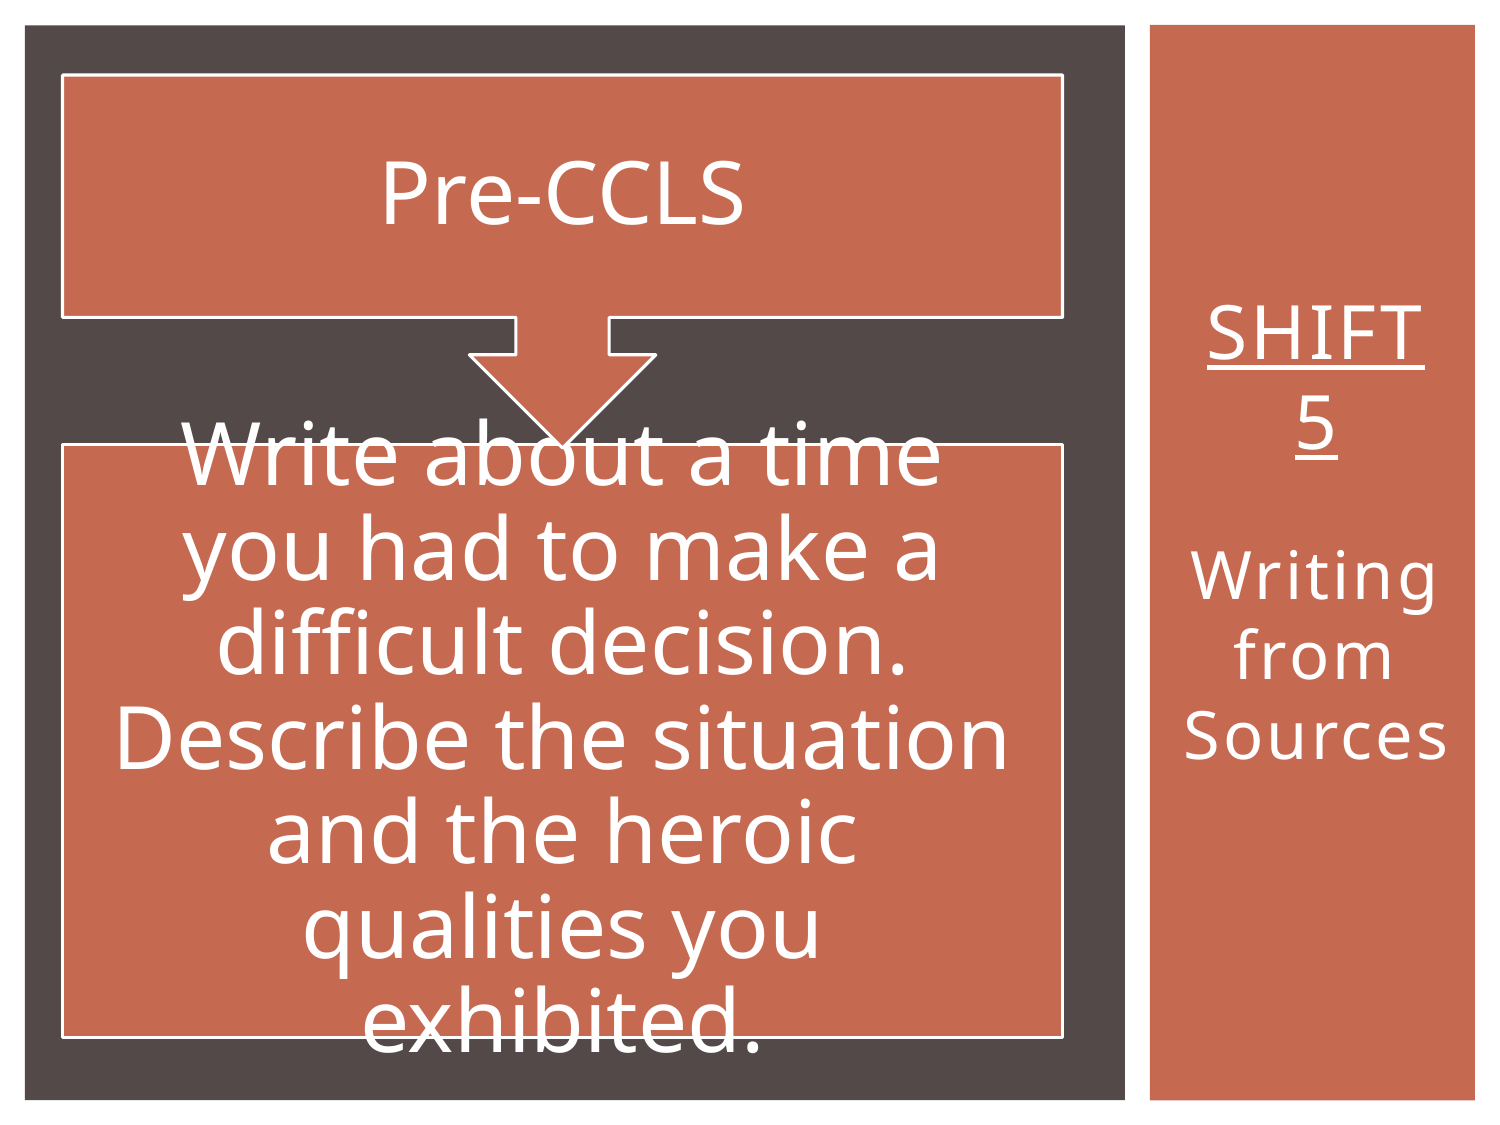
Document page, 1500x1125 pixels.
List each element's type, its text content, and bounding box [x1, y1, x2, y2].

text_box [62, 74, 1063, 1038]
subtitle SHIFT 5 Writing from Sources [1162, 99, 1470, 1013]
